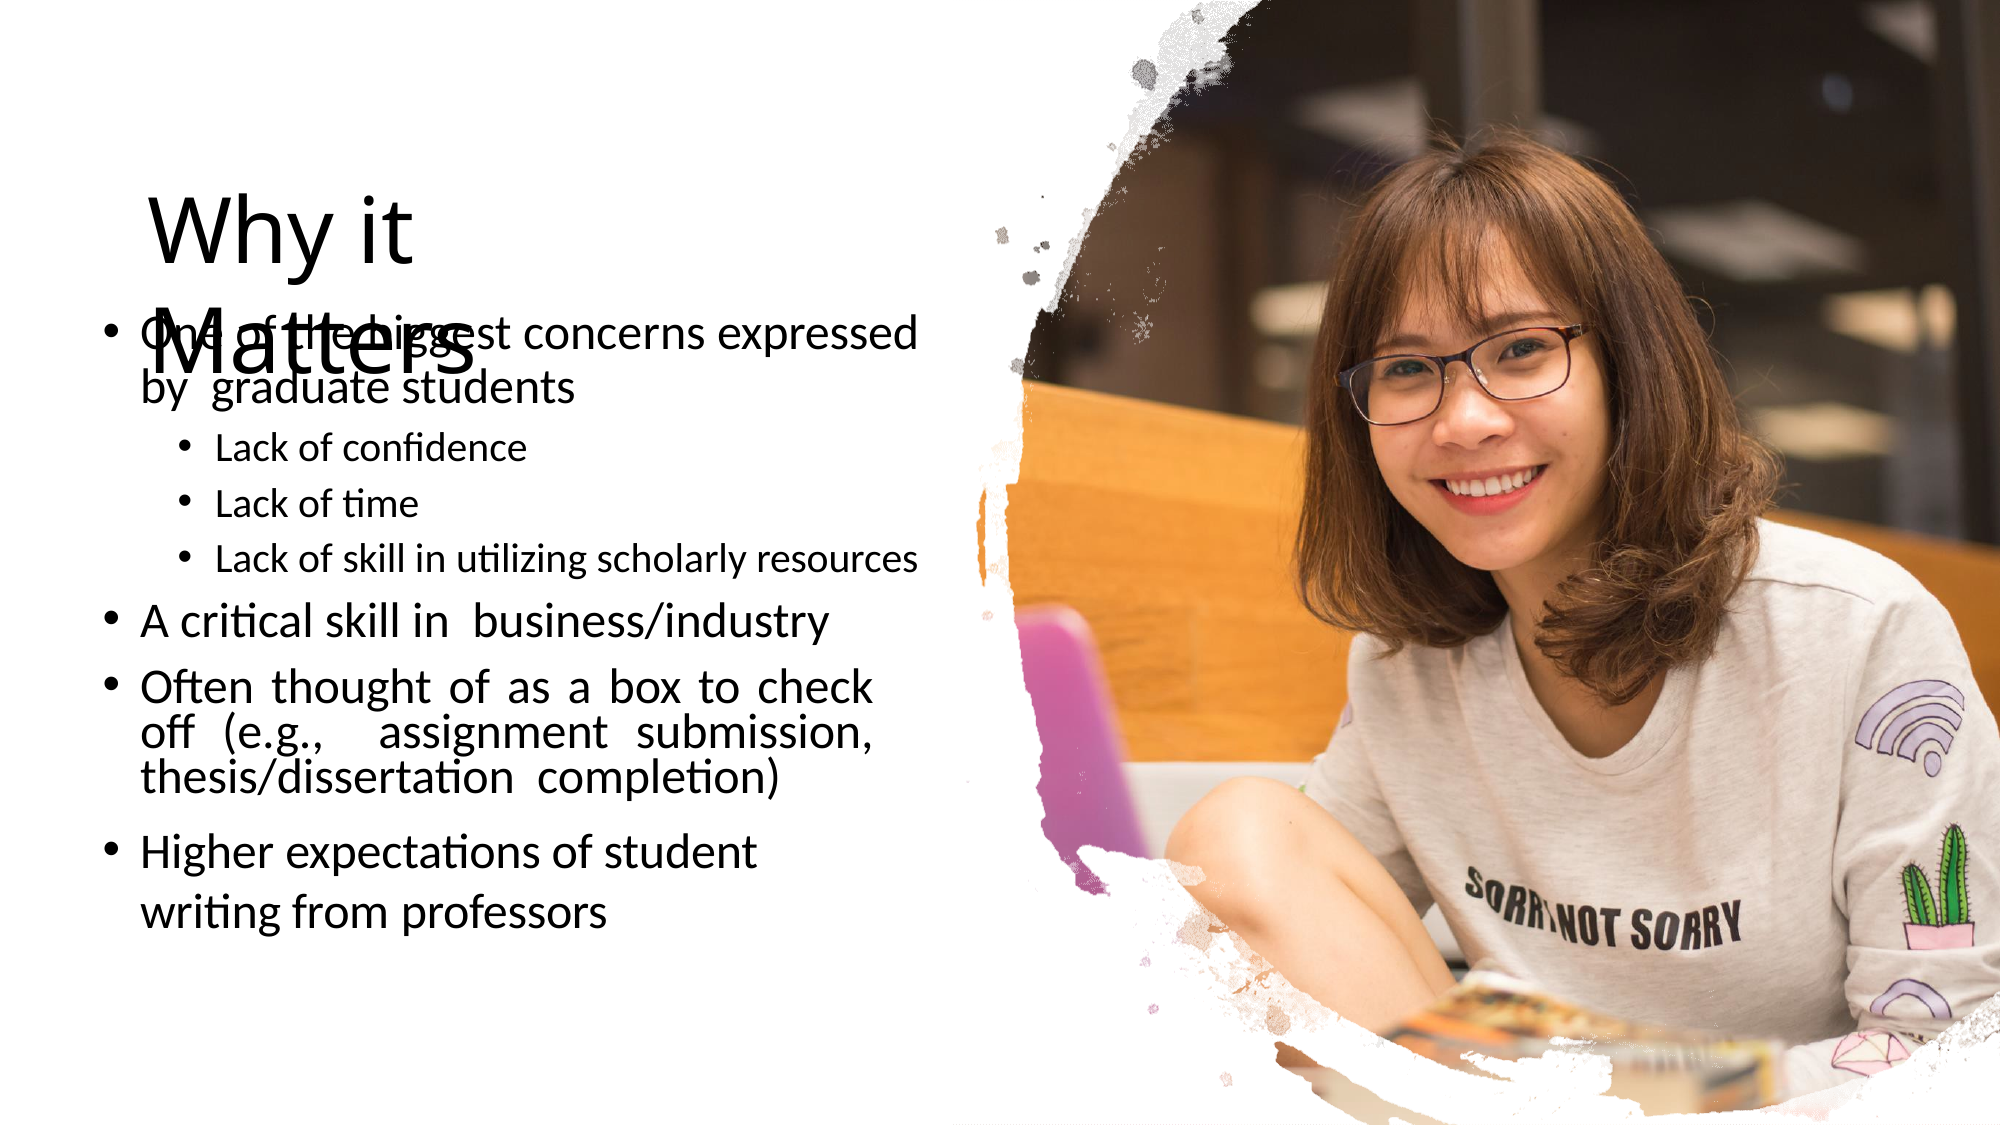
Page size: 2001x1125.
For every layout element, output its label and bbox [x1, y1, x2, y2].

text_box [0, 0, 2000, 1125]
